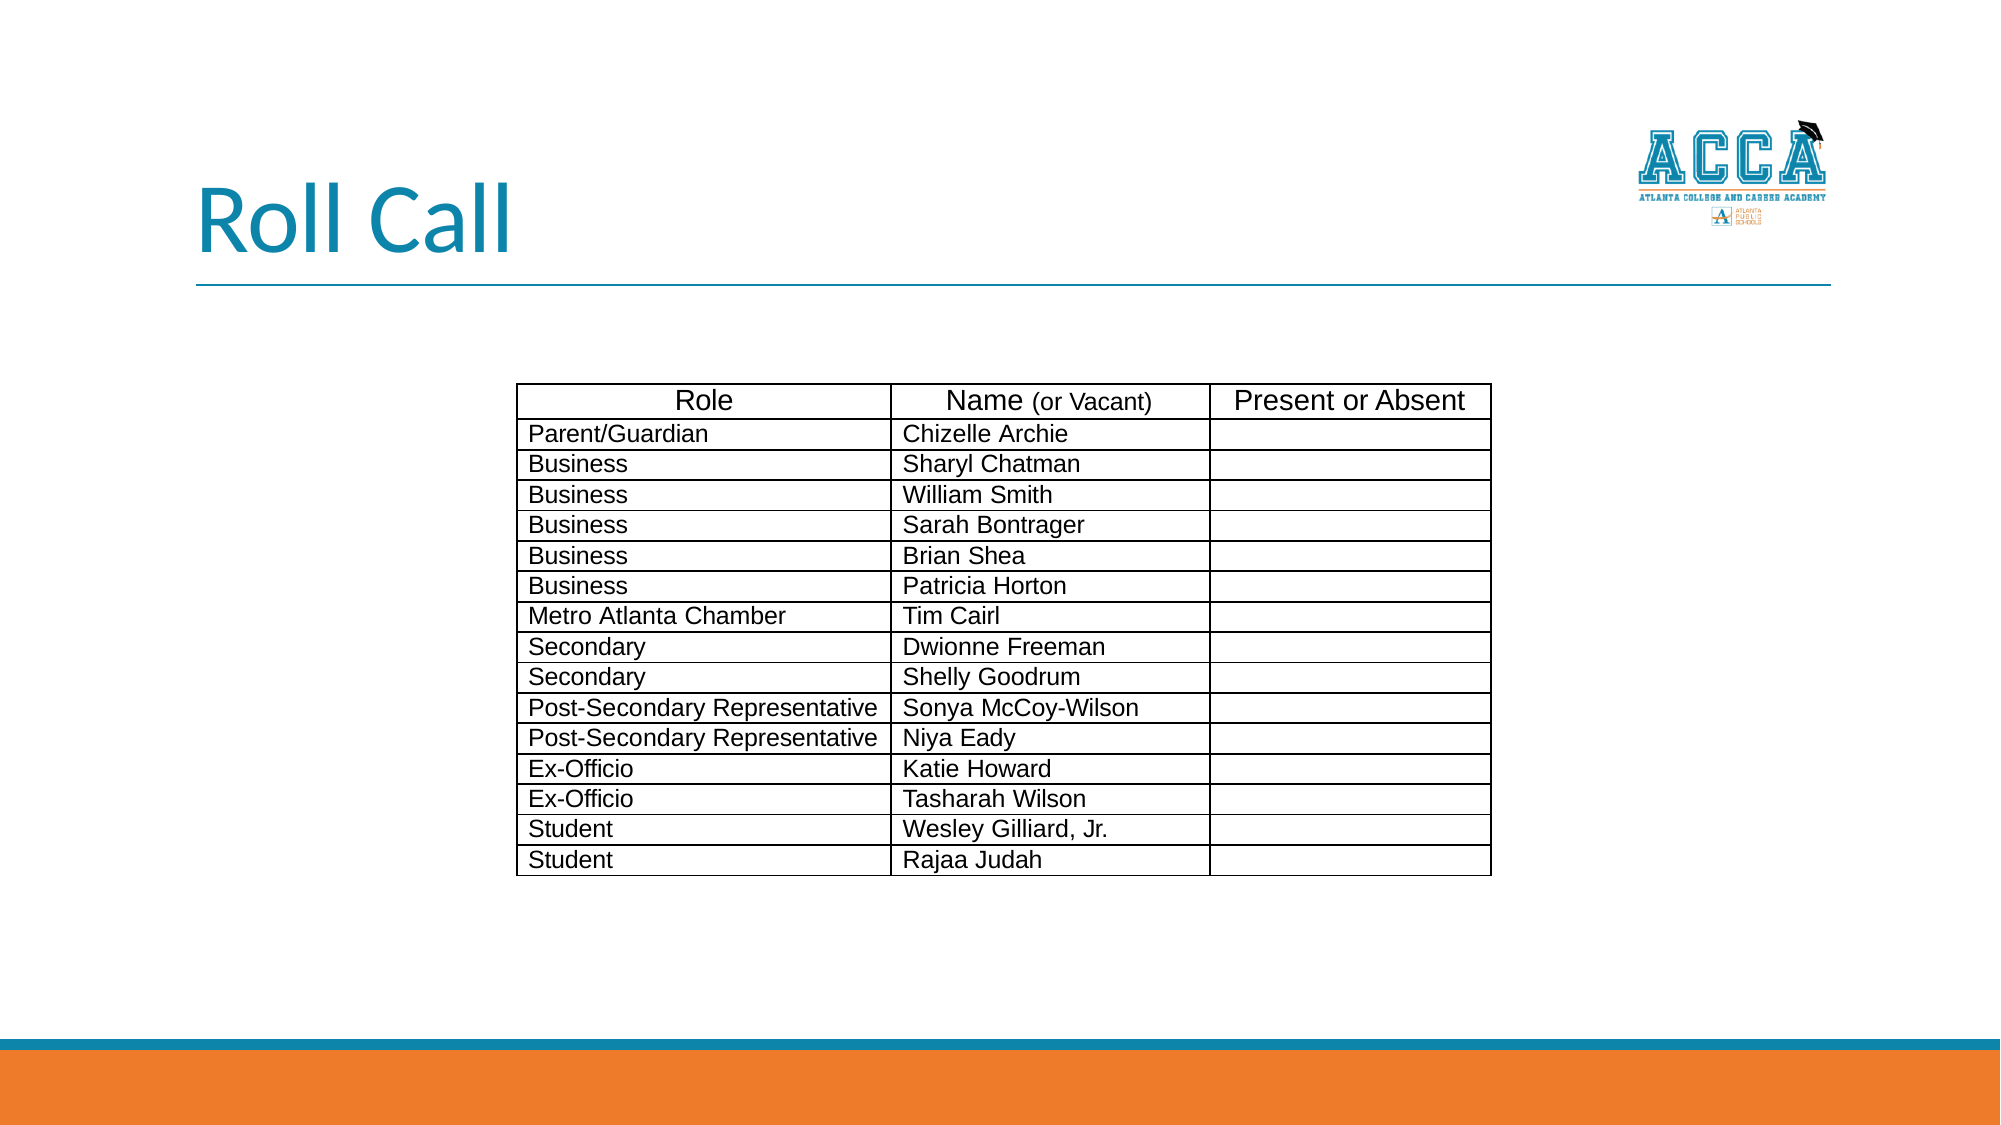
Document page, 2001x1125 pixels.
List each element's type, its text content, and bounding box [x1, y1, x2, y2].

table_cell Katie Howard [892, 755, 1209, 783]
table_cell Ex-Officio [518, 755, 890, 783]
table_cell Patricia Horton [892, 572, 1209, 601]
table_cell Business [518, 451, 890, 479]
table_cell Business [518, 511, 890, 540]
table_cell [1211, 724, 1490, 753]
picture [1793, 170, 1797, 181]
table_cell Post-Secondary Representative [518, 694, 890, 722]
picture [1818, 172, 1823, 181]
table_cell [1211, 694, 1490, 722]
table_header Name (or Vacant) [892, 385, 1209, 418]
table_cell Metro Atlanta Chamber [518, 603, 890, 631]
table_cell Business [518, 481, 890, 510]
table_cell [1211, 846, 1490, 875]
picture [1638, 119, 1826, 226]
table_cell Ex-Officio [518, 785, 890, 814]
table_cell [1211, 633, 1490, 662]
table_cell Tasharah Wilson [892, 785, 1209, 814]
table_cell Parent/Guardian [518, 420, 890, 449]
table_cell [1211, 572, 1490, 601]
table_cell [1211, 481, 1490, 510]
table_cell Tim Cairl [892, 603, 1209, 631]
table_header Role [518, 385, 890, 418]
table_cell [1211, 755, 1490, 783]
table_cell [1211, 451, 1490, 479]
table_cell Niya Eady [892, 724, 1209, 753]
table_header Present or Absent [1211, 385, 1490, 418]
table_cell [1211, 603, 1490, 631]
table_cell Shelly Goodrum [892, 663, 1209, 692]
table_cell Secondary [518, 663, 890, 692]
table_cell Brian Shea [892, 542, 1209, 570]
table_cell [1211, 542, 1490, 570]
table_cell Wesley Gilliard, Jr. [892, 815, 1209, 844]
table_cell [1211, 420, 1490, 449]
table_cell Post-Secondary Representative [518, 724, 890, 753]
table_cell [1211, 663, 1490, 692]
table_cell William Smith [892, 481, 1209, 510]
table_cell Chizelle Archie [892, 420, 1209, 449]
table_cell [1211, 785, 1490, 814]
table_cell [1211, 815, 1490, 844]
table_cell Business [518, 542, 890, 570]
table_cell Sharyl Chatman [892, 451, 1209, 479]
table_cell Business [518, 572, 890, 601]
table_cell Secondary [518, 633, 890, 662]
table_cell Dwionne Freeman [892, 633, 1209, 662]
table_cell [1211, 511, 1490, 540]
table_cell Student [518, 815, 890, 844]
table_cell Student [518, 846, 890, 875]
title Roll Call [113, 66, 1632, 340]
table_cell Rajaa Judah [892, 846, 1209, 875]
table_cell Sonya McCoy-Wilson [892, 694, 1209, 722]
table_cell Sarah Bontrager [892, 511, 1209, 540]
